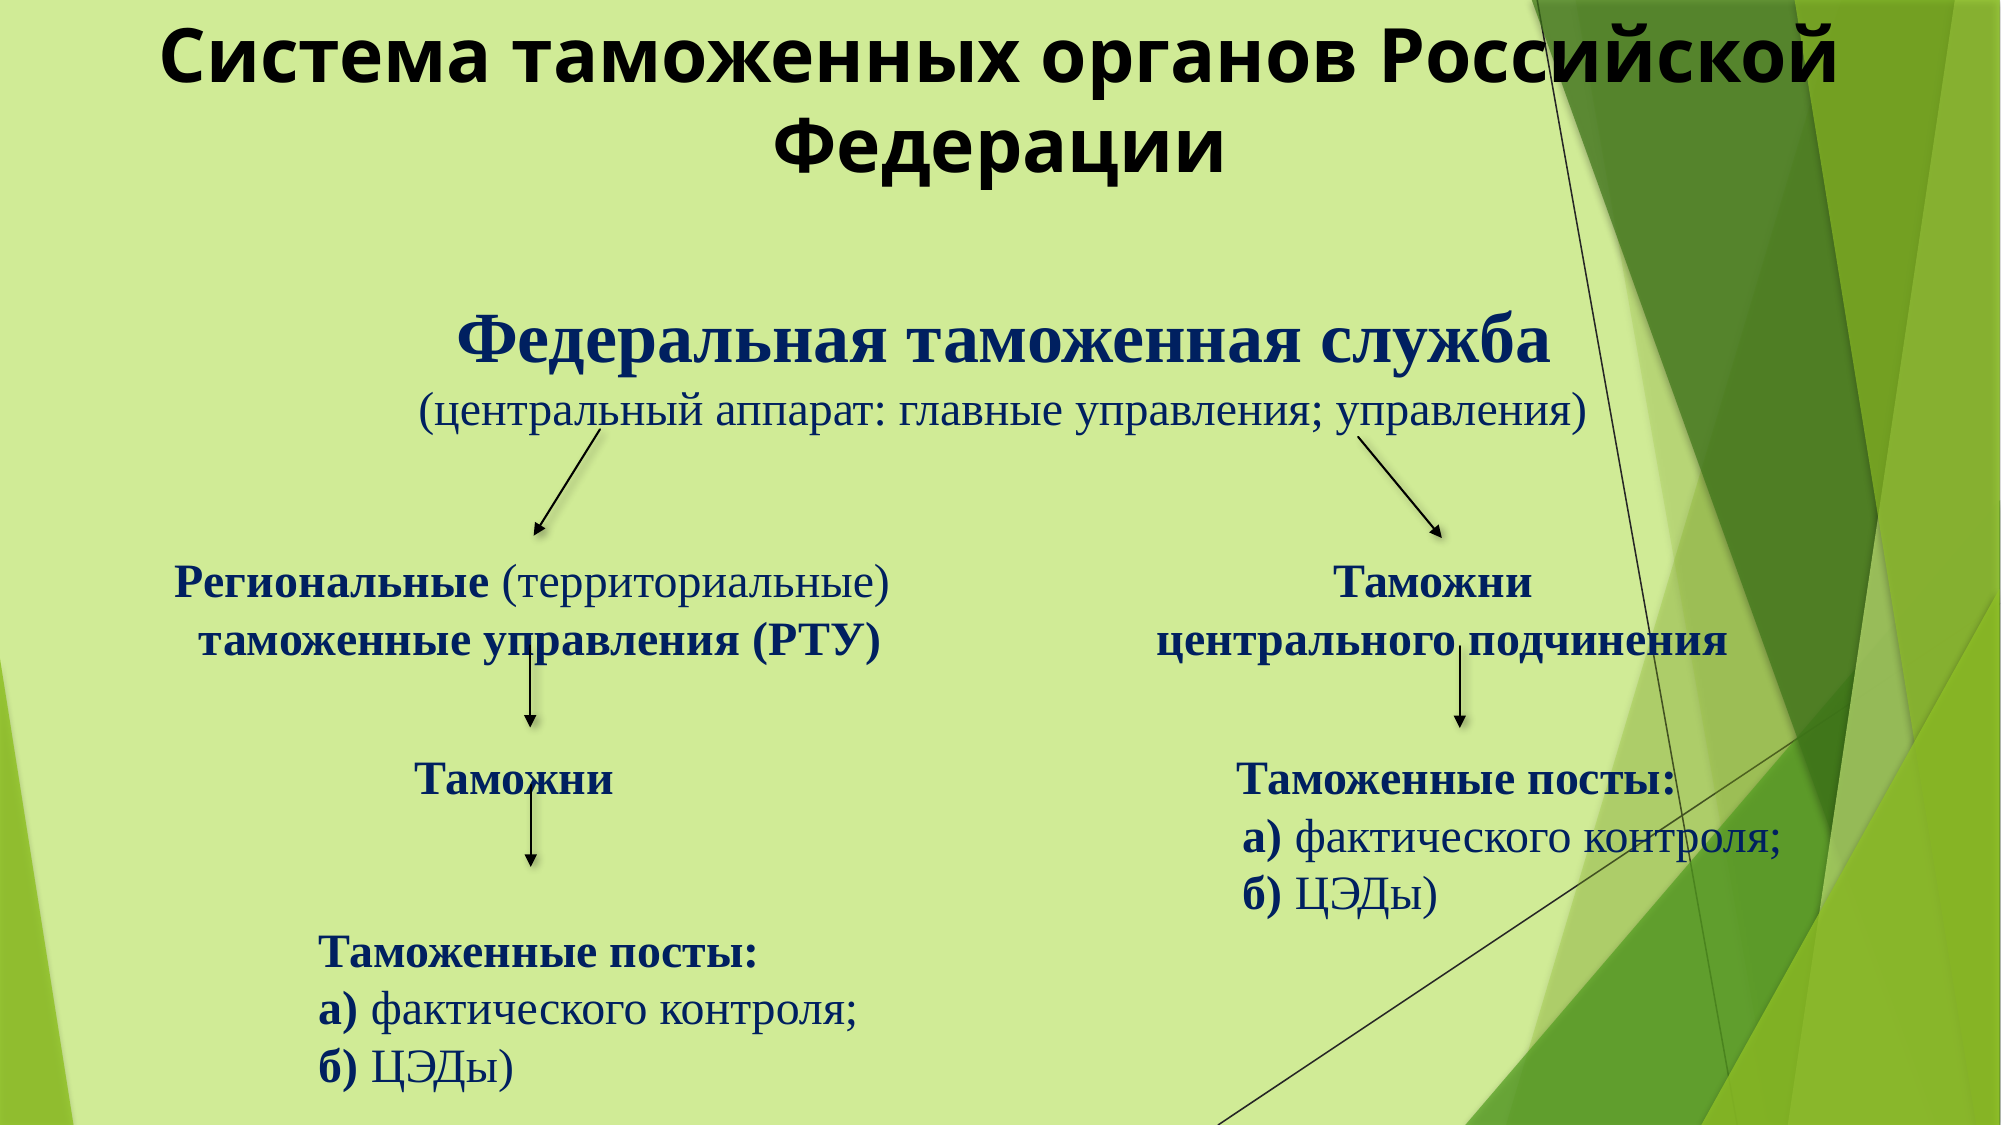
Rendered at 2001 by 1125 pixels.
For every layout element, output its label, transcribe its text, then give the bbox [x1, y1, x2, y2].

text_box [533, 428, 601, 537]
list Федеральная таможенная служба (центральный аппарат: главные управления; управления) Региональные (территориальные) Таможни таможенные управления (РТУ) центрального подчинения Таможни Таможенные посты: а) фактического контроля; б) ЦЭДы) Таможенные посты: а) фактического контроля; б) ЦЭДы) [27, 188, 1980, 1108]
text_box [1357, 436, 1443, 539]
title Система таможенных органов Российской Федерации [0, 0, 2000, 189]
